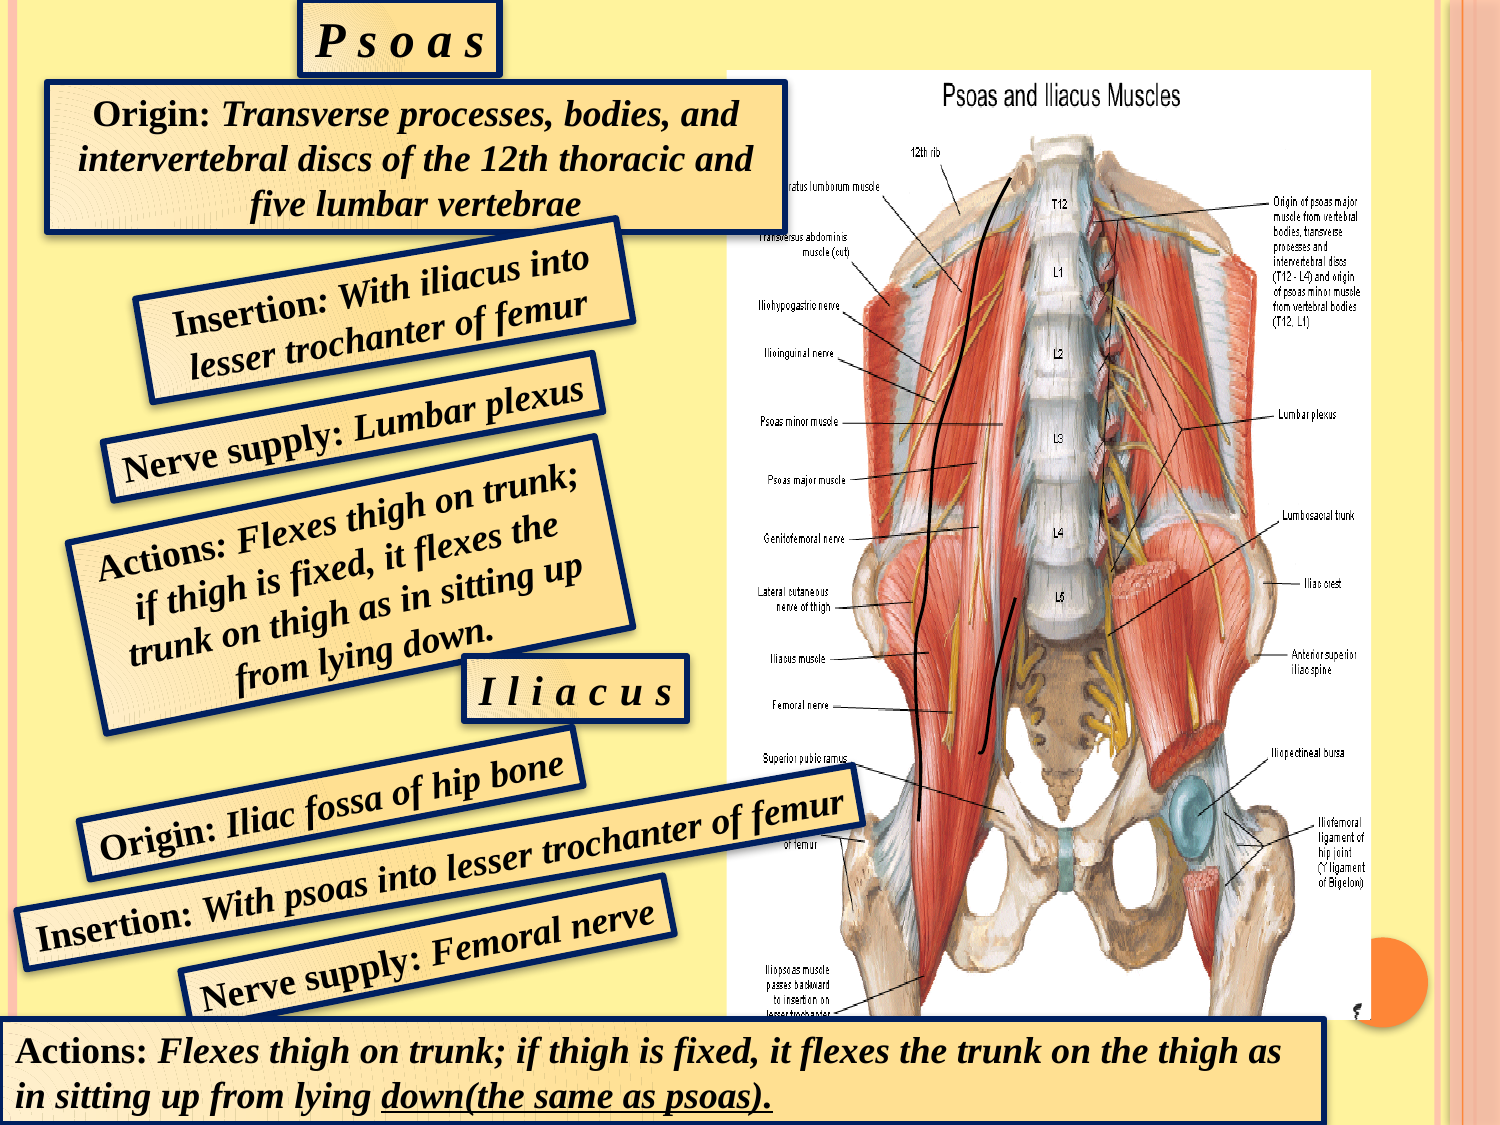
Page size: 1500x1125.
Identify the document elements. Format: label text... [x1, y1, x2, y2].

text_box Actions: Flexes thigh on trunk; if thigh is fixed, it flexes the trunk on the thigh as in sitting up from lying down(the same as psoas). [0, 1018, 1325, 1125]
text_box Origin: Transverse processes, bodies, and intervertebral discs of the 12th thoracic and five lumbar vertebrae [46, 81, 720, 233]
text_box Nerve supply: Femoral nerve [179, 874, 676, 1016]
text_box Origin: Iliac fossa of hip bone [77, 725, 585, 881]
text_box Psoas [299, 0, 501, 76]
text_box Iliacus [463, 655, 688, 722]
picture [725, 69, 1372, 1021]
text_box Insertion: With iliacus into lesser trochanter of femur [134, 217, 635, 404]
text_box Actions: Flexes thigh on trunk; if thigh is fixed, it flexes the trunk on thigh as in sitting up from lying down. [66, 435, 635, 735]
text_box Insertion: With psoas into lesser trochanter of femur [15, 787, 720, 971]
text_box Nerve supply: Lumbar plexus [101, 351, 605, 502]
